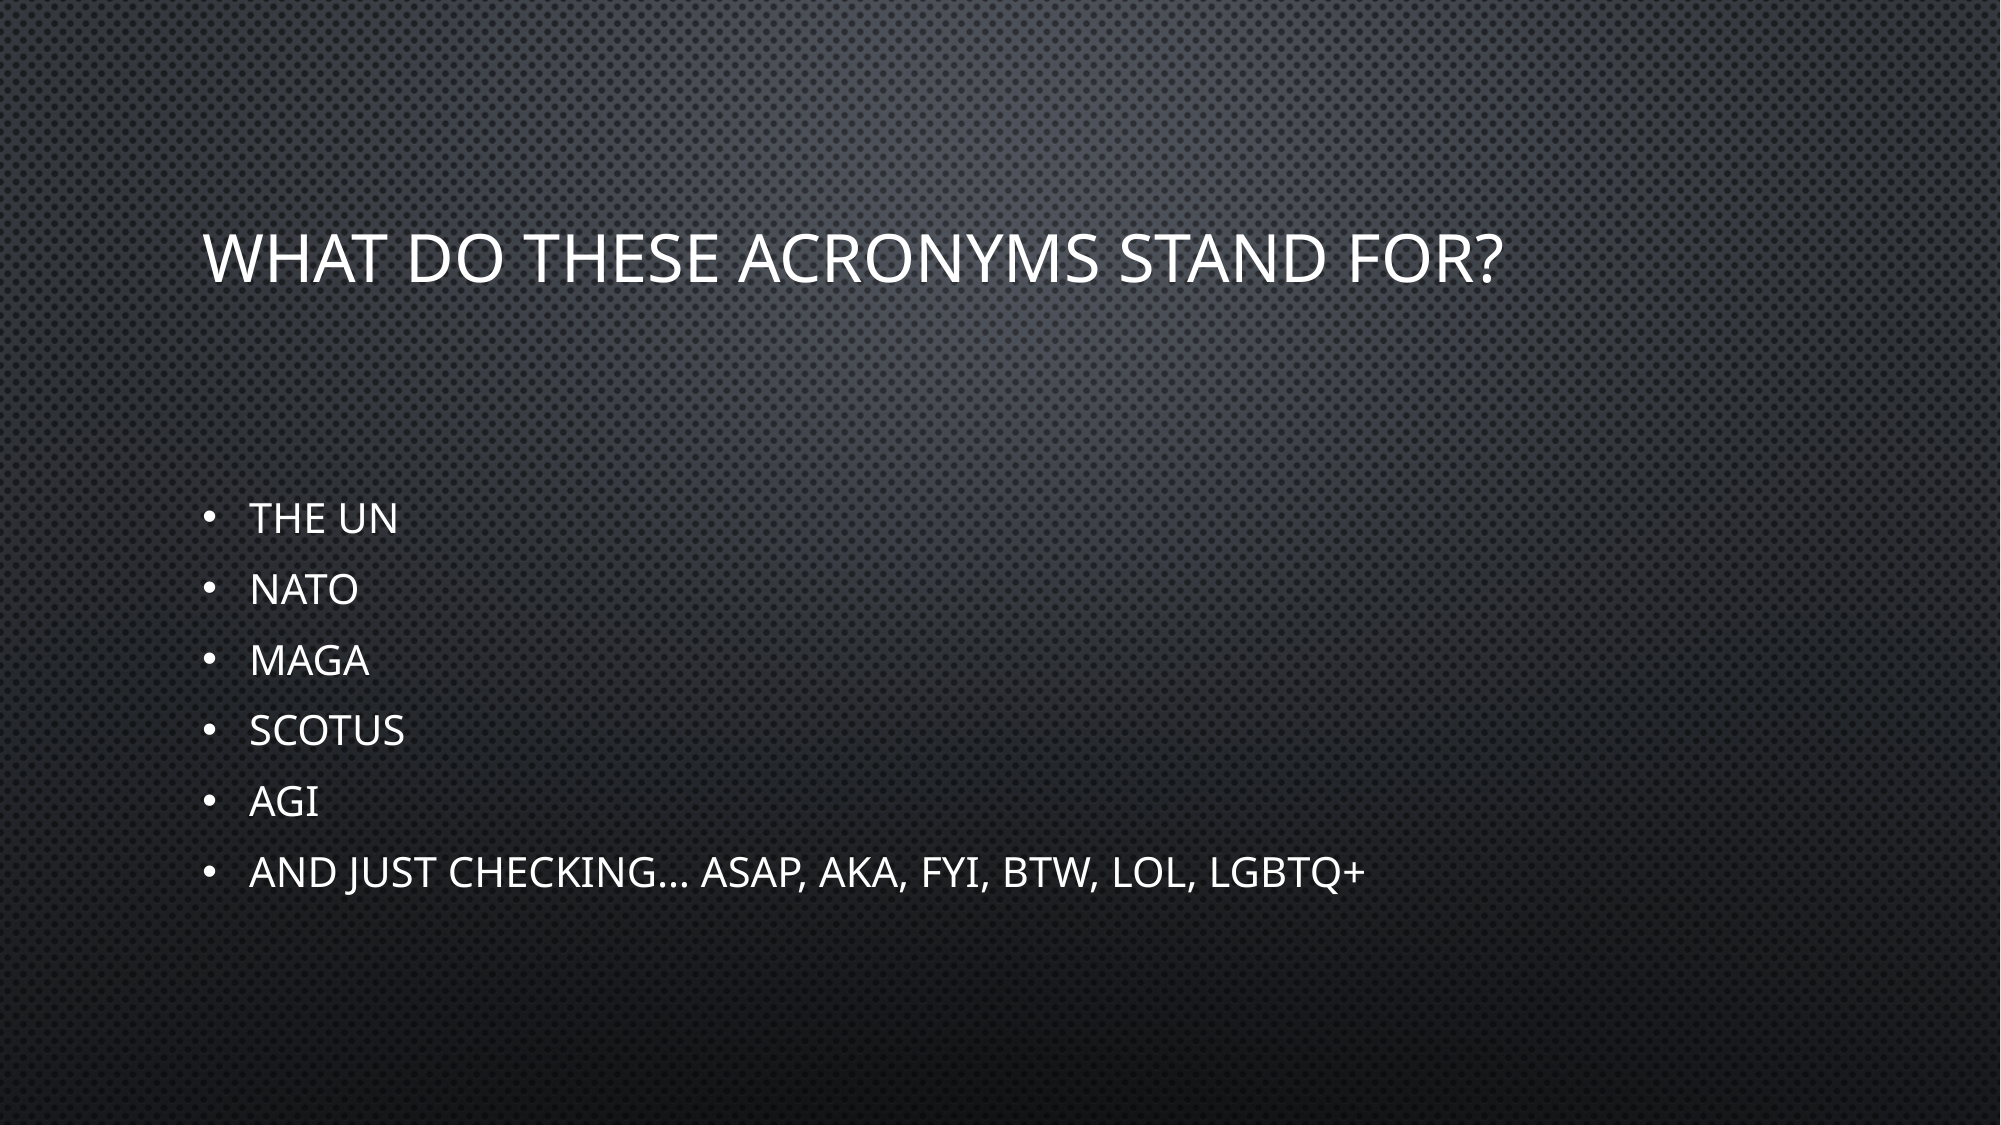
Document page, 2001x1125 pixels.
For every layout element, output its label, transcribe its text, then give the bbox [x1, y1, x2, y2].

list The UN NATO MAGA SCOTUS AGI And Just checking… ASAP, AKA, FYI, BTW, LOL, LGBTQ+ [187, 437, 1813, 950]
title What do these acronyms stand for? [187, 99, 1813, 413]
